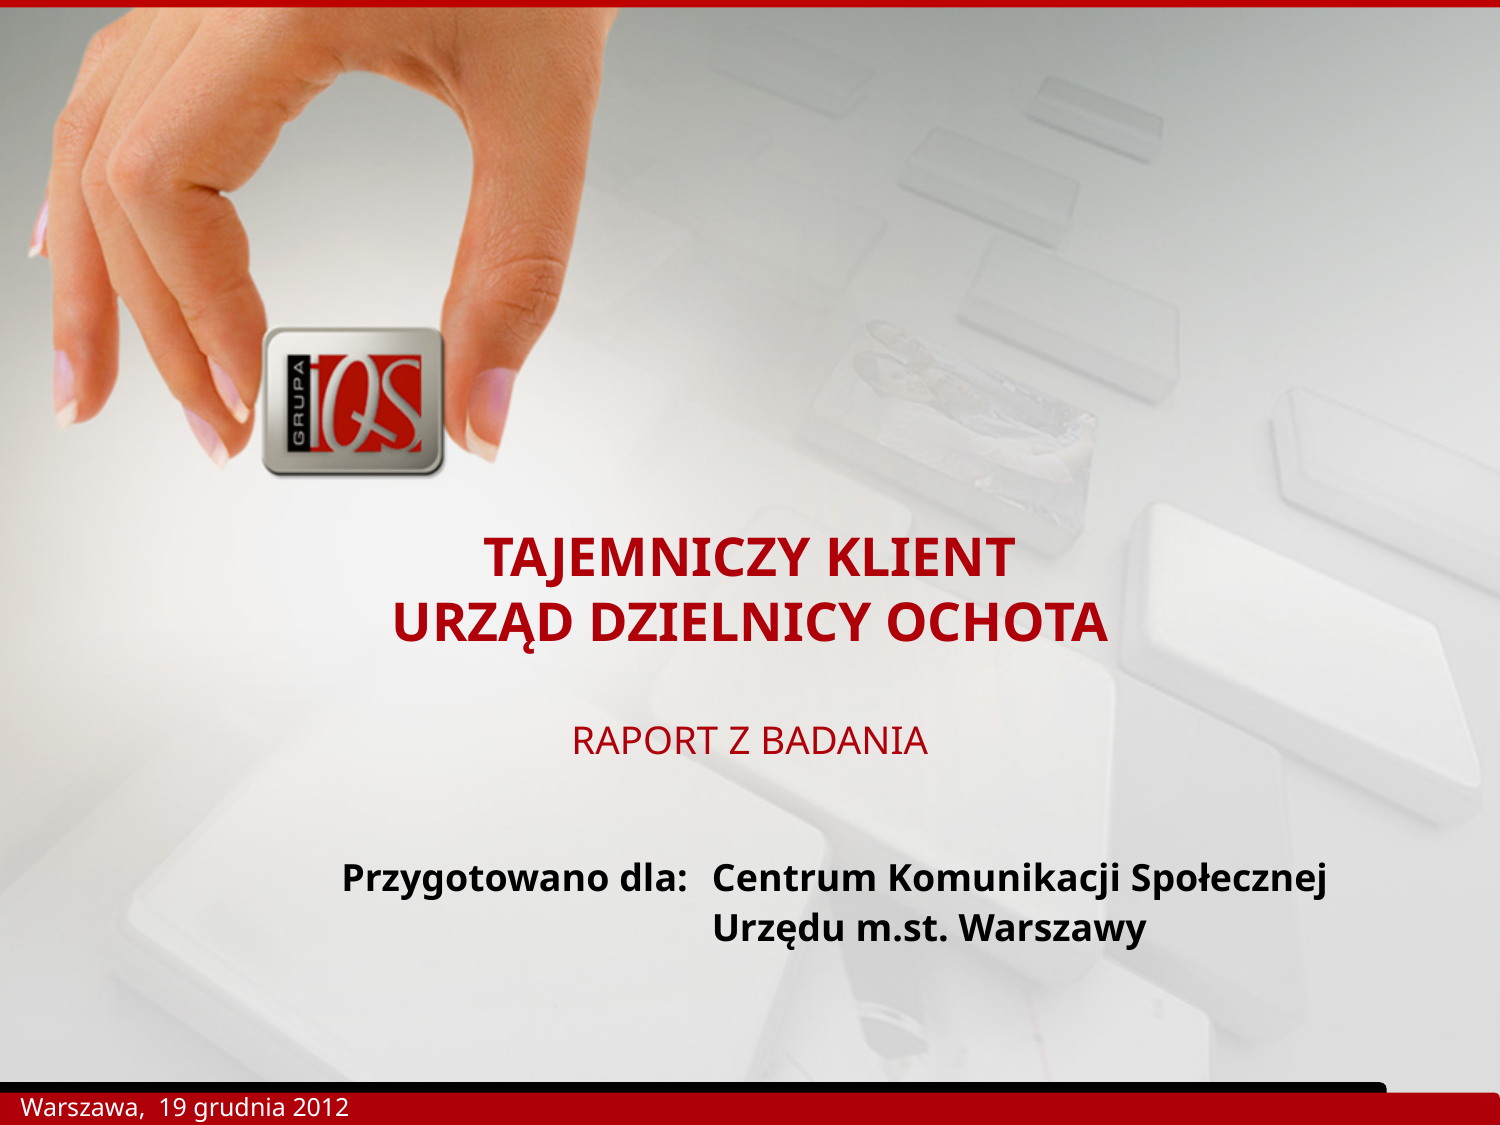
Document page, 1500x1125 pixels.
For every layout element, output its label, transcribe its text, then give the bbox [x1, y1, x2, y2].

picture [0, 8, 1500, 1095]
text_box Centrum Komunikacji Społecznej Urzędu m.st. Warszawy [696, 846, 1500, 1007]
title TAJEMNICZY KLIENT URZĄD DZIELNICY OCHOTA RAPORT Z BADANIA [76, 515, 1424, 835]
footer Warszawa, 19 grudnia 2012 [5, 1093, 1313, 1120]
